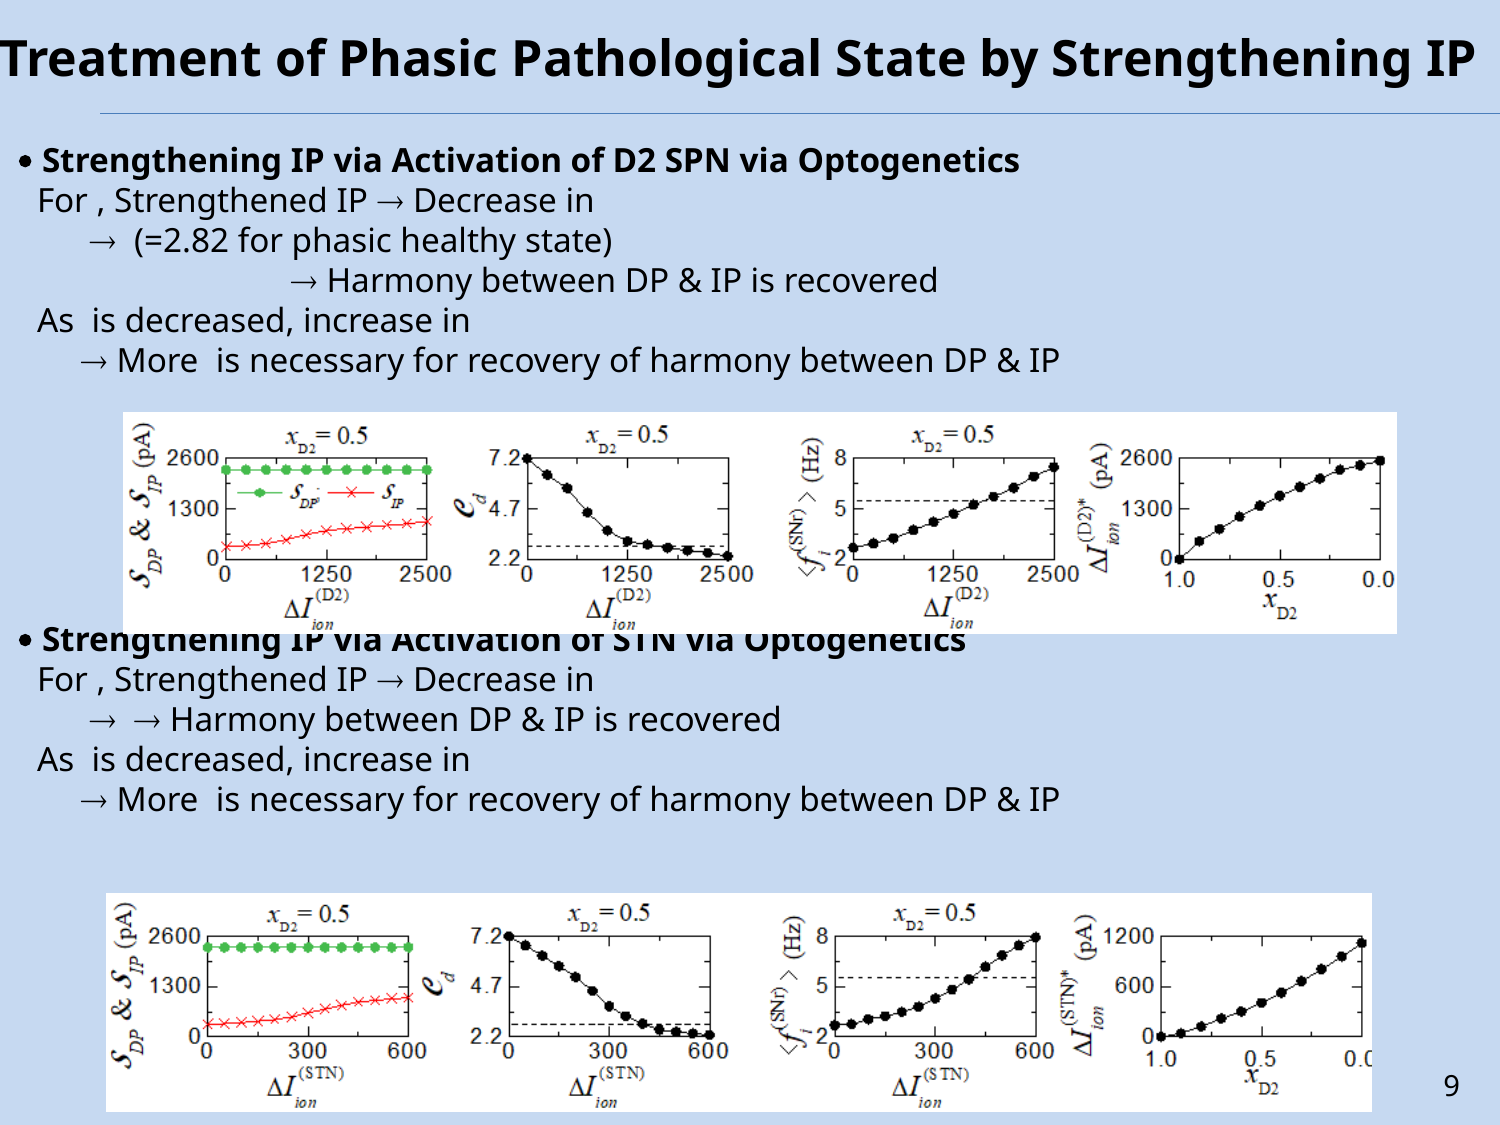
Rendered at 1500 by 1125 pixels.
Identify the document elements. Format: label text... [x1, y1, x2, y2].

picture [123, 412, 1397, 634]
text_box Treatment of Phasic Pathological State by Strengthening IP [0, 18, 1493, 94]
text_box 9 [1428, 1060, 1476, 1111]
picture [106, 893, 1372, 1112]
